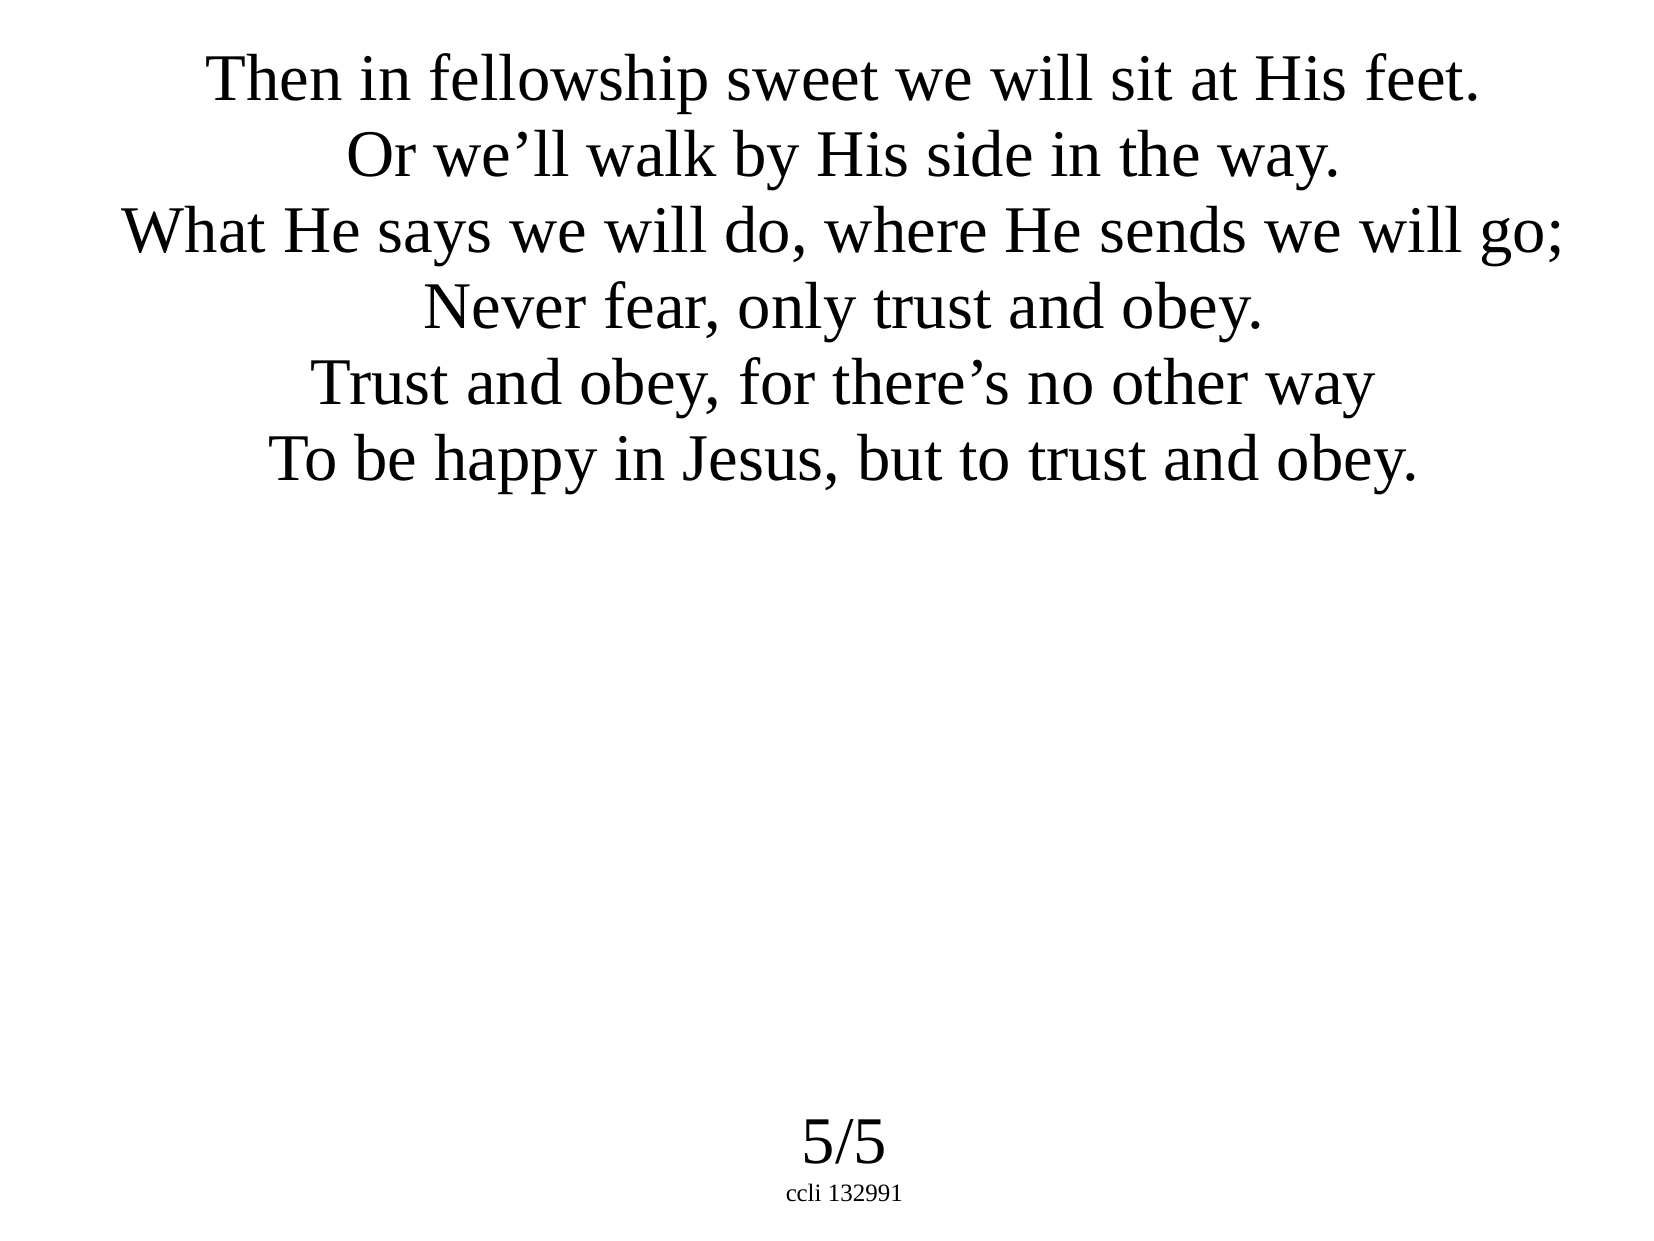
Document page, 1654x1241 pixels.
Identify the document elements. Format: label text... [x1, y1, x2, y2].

text_box Then in fellowship sweet we will sit at His feet. Or we’ll walk by His side in the way. What He says we will do, where He sends we will go; Never fear, only trust and obey. Trust and obey, for there’s no other way To be happy in Jesus, but to trust and obey. 5/5 ccli 132991 [76, 29, 1613, 1184]
